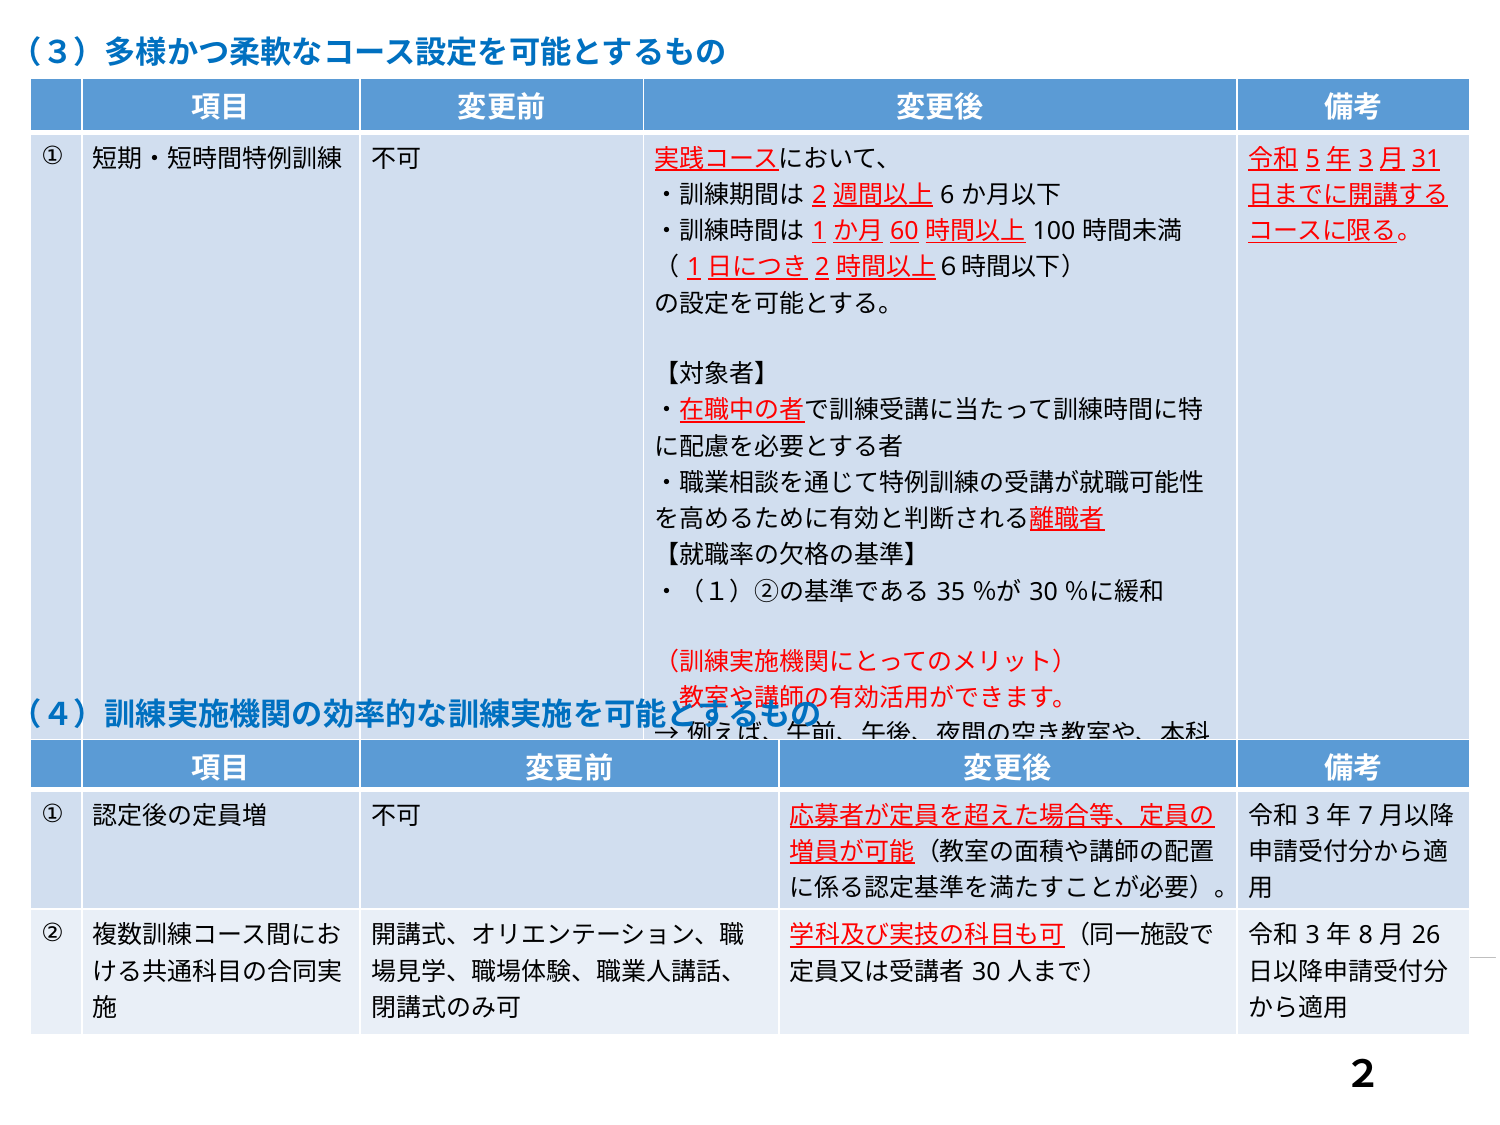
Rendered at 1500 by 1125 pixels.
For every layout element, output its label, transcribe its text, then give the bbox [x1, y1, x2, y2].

table_cell 不可 [361, 792, 778, 908]
table_header 変更後 [644, 79, 1236, 130]
table_cell ① [31, 792, 81, 908]
table_header [31, 79, 81, 130]
table_header 項目 [83, 740, 359, 787]
table_cell 学科及び実技の科目も可（同一施設で定員又は受講者30人まで） [780, 910, 1236, 1034]
table_cell 令和3年8月26日以降申請受付分から適用 [1238, 910, 1469, 945]
table_cell ② [31, 910, 81, 1034]
table_cell 令和3年8月26日以降申請受付分から適用 [1238, 988, 1469, 1034]
table_cell 令和3年7月以降申請受付分から適用 [1238, 792, 1469, 908]
table_header 変更前 [361, 79, 643, 130]
text_box （４）訓練実施機関の効率的な訓練実施を可能とするもの [0, 687, 1500, 740]
slide_number ２ [1059, 1042, 1397, 1103]
table_header 変更前 [361, 740, 778, 787]
table_cell 不可 [361, 135, 643, 687]
table_cell ① [31, 135, 81, 687]
table_header 備考 [1238, 79, 1469, 130]
table_cell 認定後の定員増 [83, 792, 359, 908]
table_cell 実践コースにおいて、 ・訓練期間は2週間以上6か月以下 ・訓練時間は1か月60時間以上100時間未満（1日につき2時間以上６時間以下） の設定を可能とする。 【対象者】 ・在職中の者で訓練受講に当たって訓練時間に特に配慮を必要とする者 ・職業相談を通じて特例訓練の受講が就職可能性を高めるために有効と判断される離職者 【就職率の欠格の基準】 ・（１）②の基準である35％が30％に緩和 （訓練実施機関にとってのメリット） 教室や講師の有効活用ができます。 →例えば、午前、午後、夜間の空き教室や、本科生の夏休み期間等を活用した設定も可能 [644, 135, 1236, 687]
picture [788, 900, 880, 992]
table_cell 短期・短時間特例訓練 [83, 135, 359, 687]
table_header 変更後 [780, 740, 1236, 787]
table_header [31, 740, 81, 787]
text_box （３）多様かつ柔軟なコース設定を可能とするもの [0, 24, 1500, 78]
table_cell 応募者が定員を超えた場合等、定員の増員が可能（教室の面積や講師の配置に係る認定基準を満たすことが必要）。 [780, 792, 1236, 908]
picture [1161, 945, 1500, 988]
table_cell 複数訓練コース間における共通科目の合同実施 [83, 910, 359, 1034]
table_header 項目 [83, 79, 359, 130]
table_header 備考 [1238, 740, 1469, 787]
table_cell 令和5年3月31日までに開講するコースに限る。 [1238, 135, 1469, 687]
table_cell 開講式、オリエンテーション、職場見学、職場体験、職業人講話、閉講式のみ可 [361, 910, 778, 1034]
